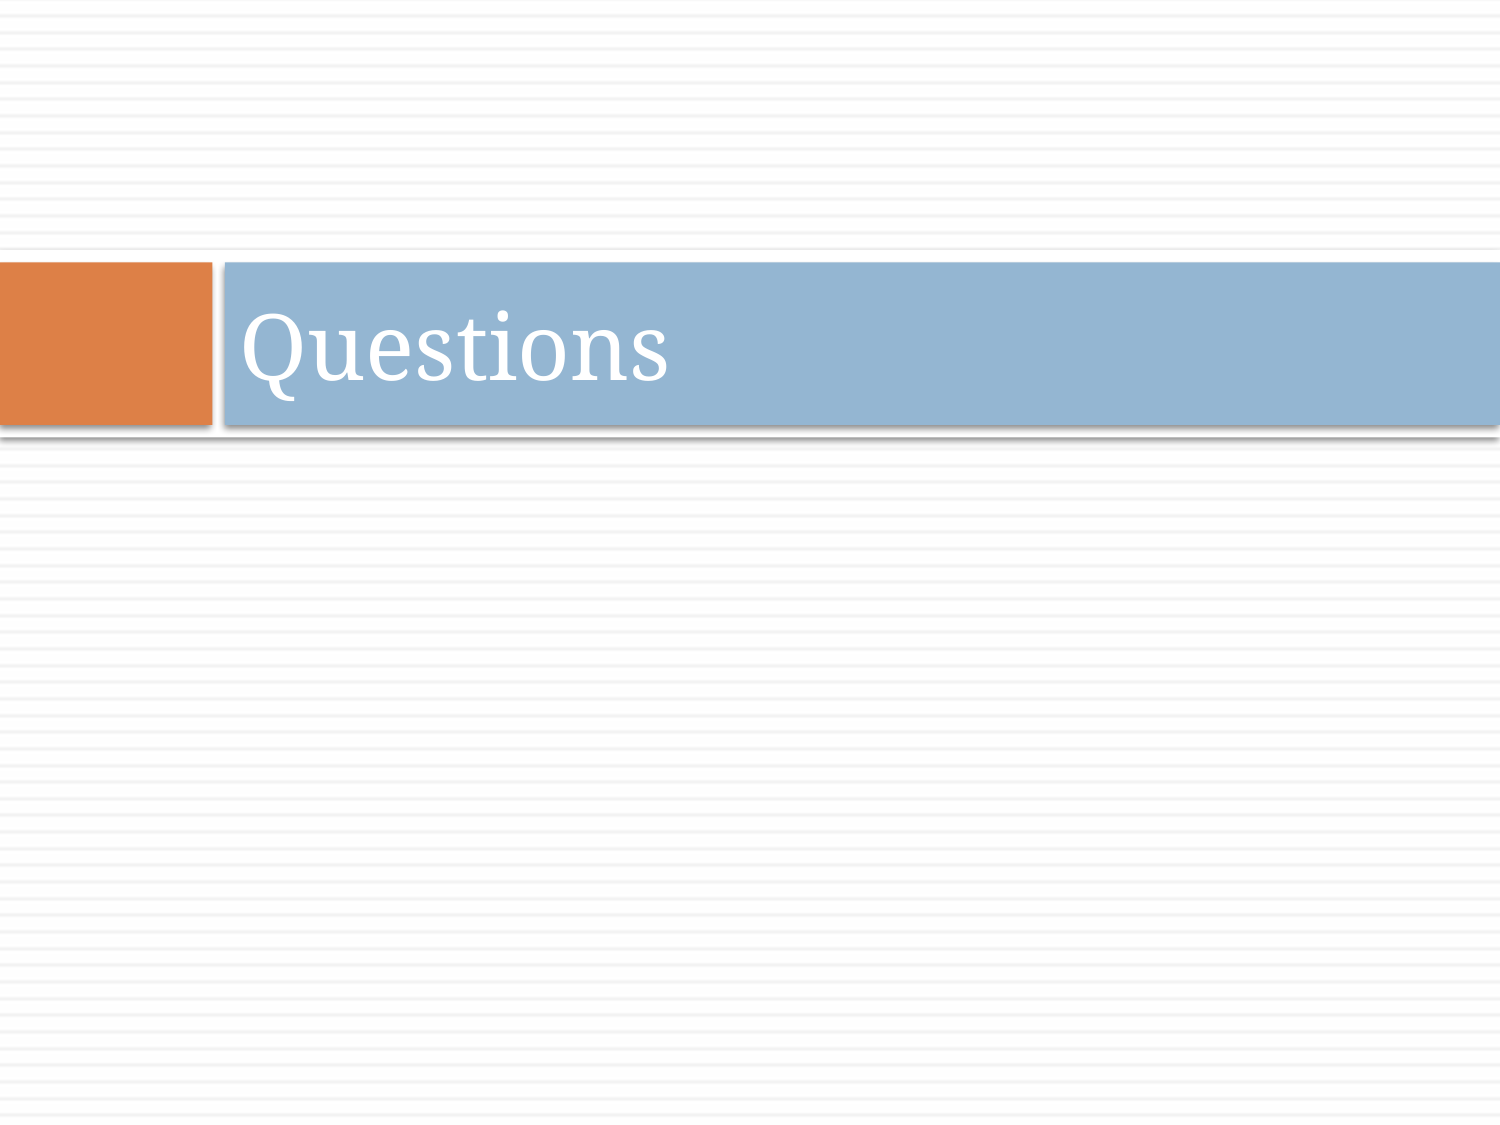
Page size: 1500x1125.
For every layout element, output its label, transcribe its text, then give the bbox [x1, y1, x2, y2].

title Questions [225, 262, 1475, 425]
